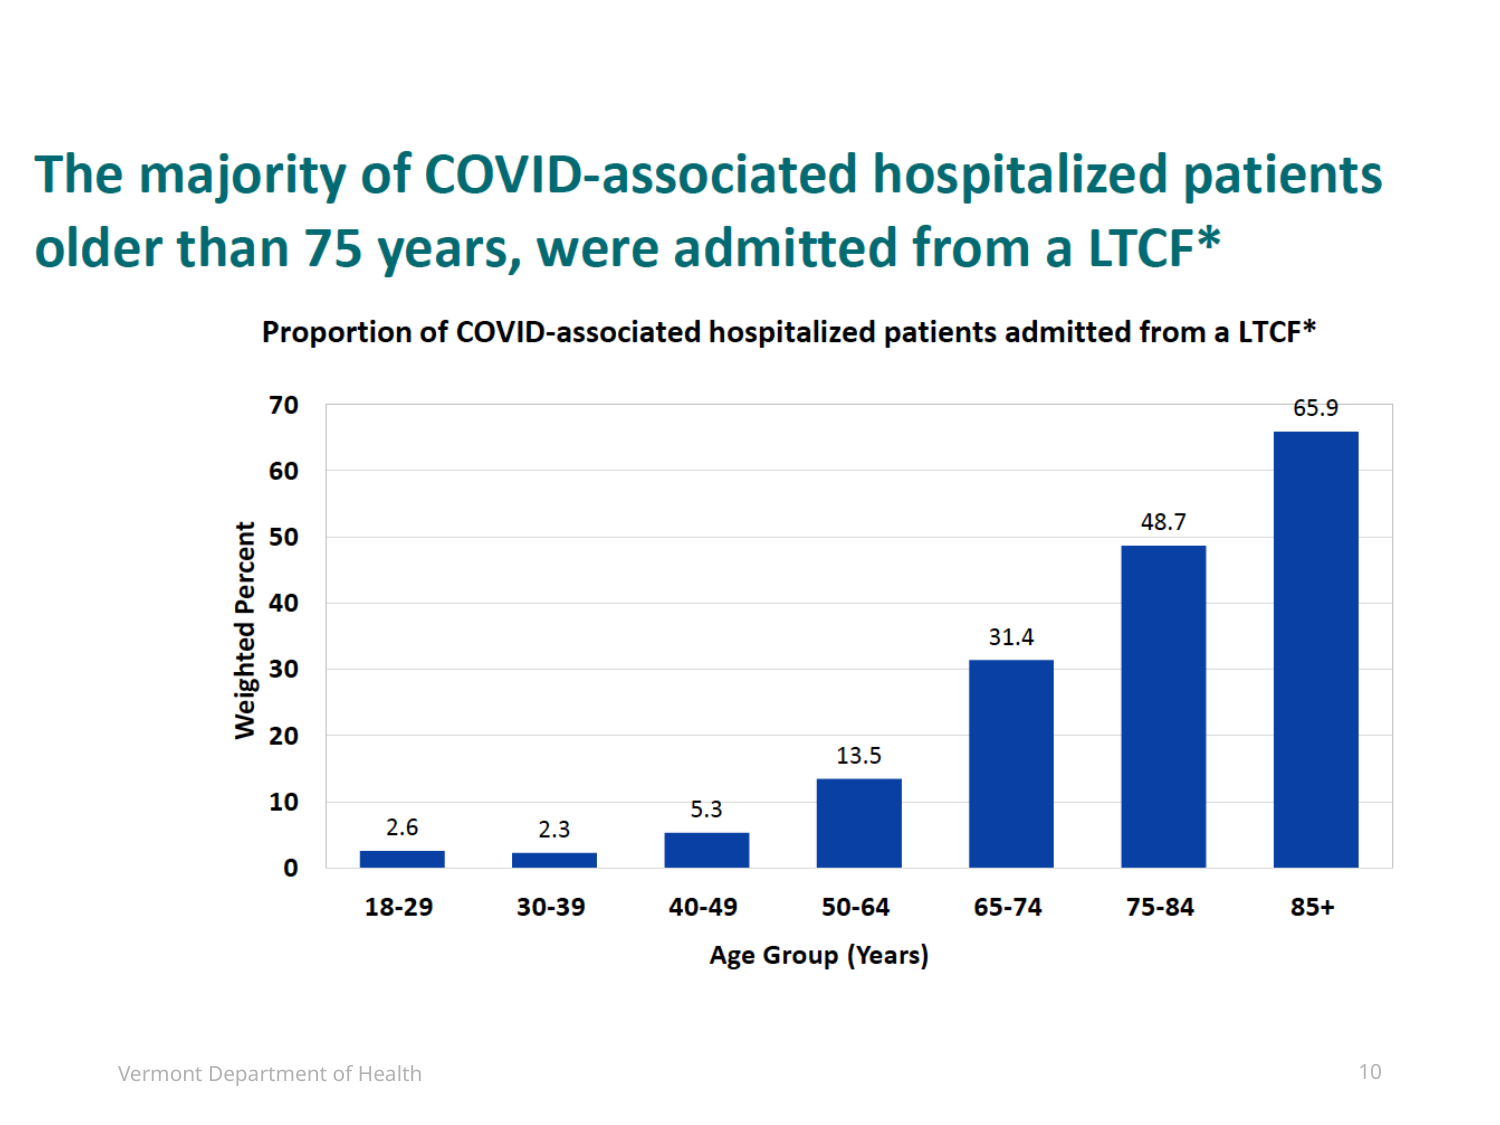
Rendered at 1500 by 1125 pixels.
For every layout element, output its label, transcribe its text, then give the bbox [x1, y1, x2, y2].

footer Vermont Department of Health [103, 1042, 610, 1103]
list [14, 141, 1486, 984]
slide_number 10 [1059, 1042, 1397, 1103]
